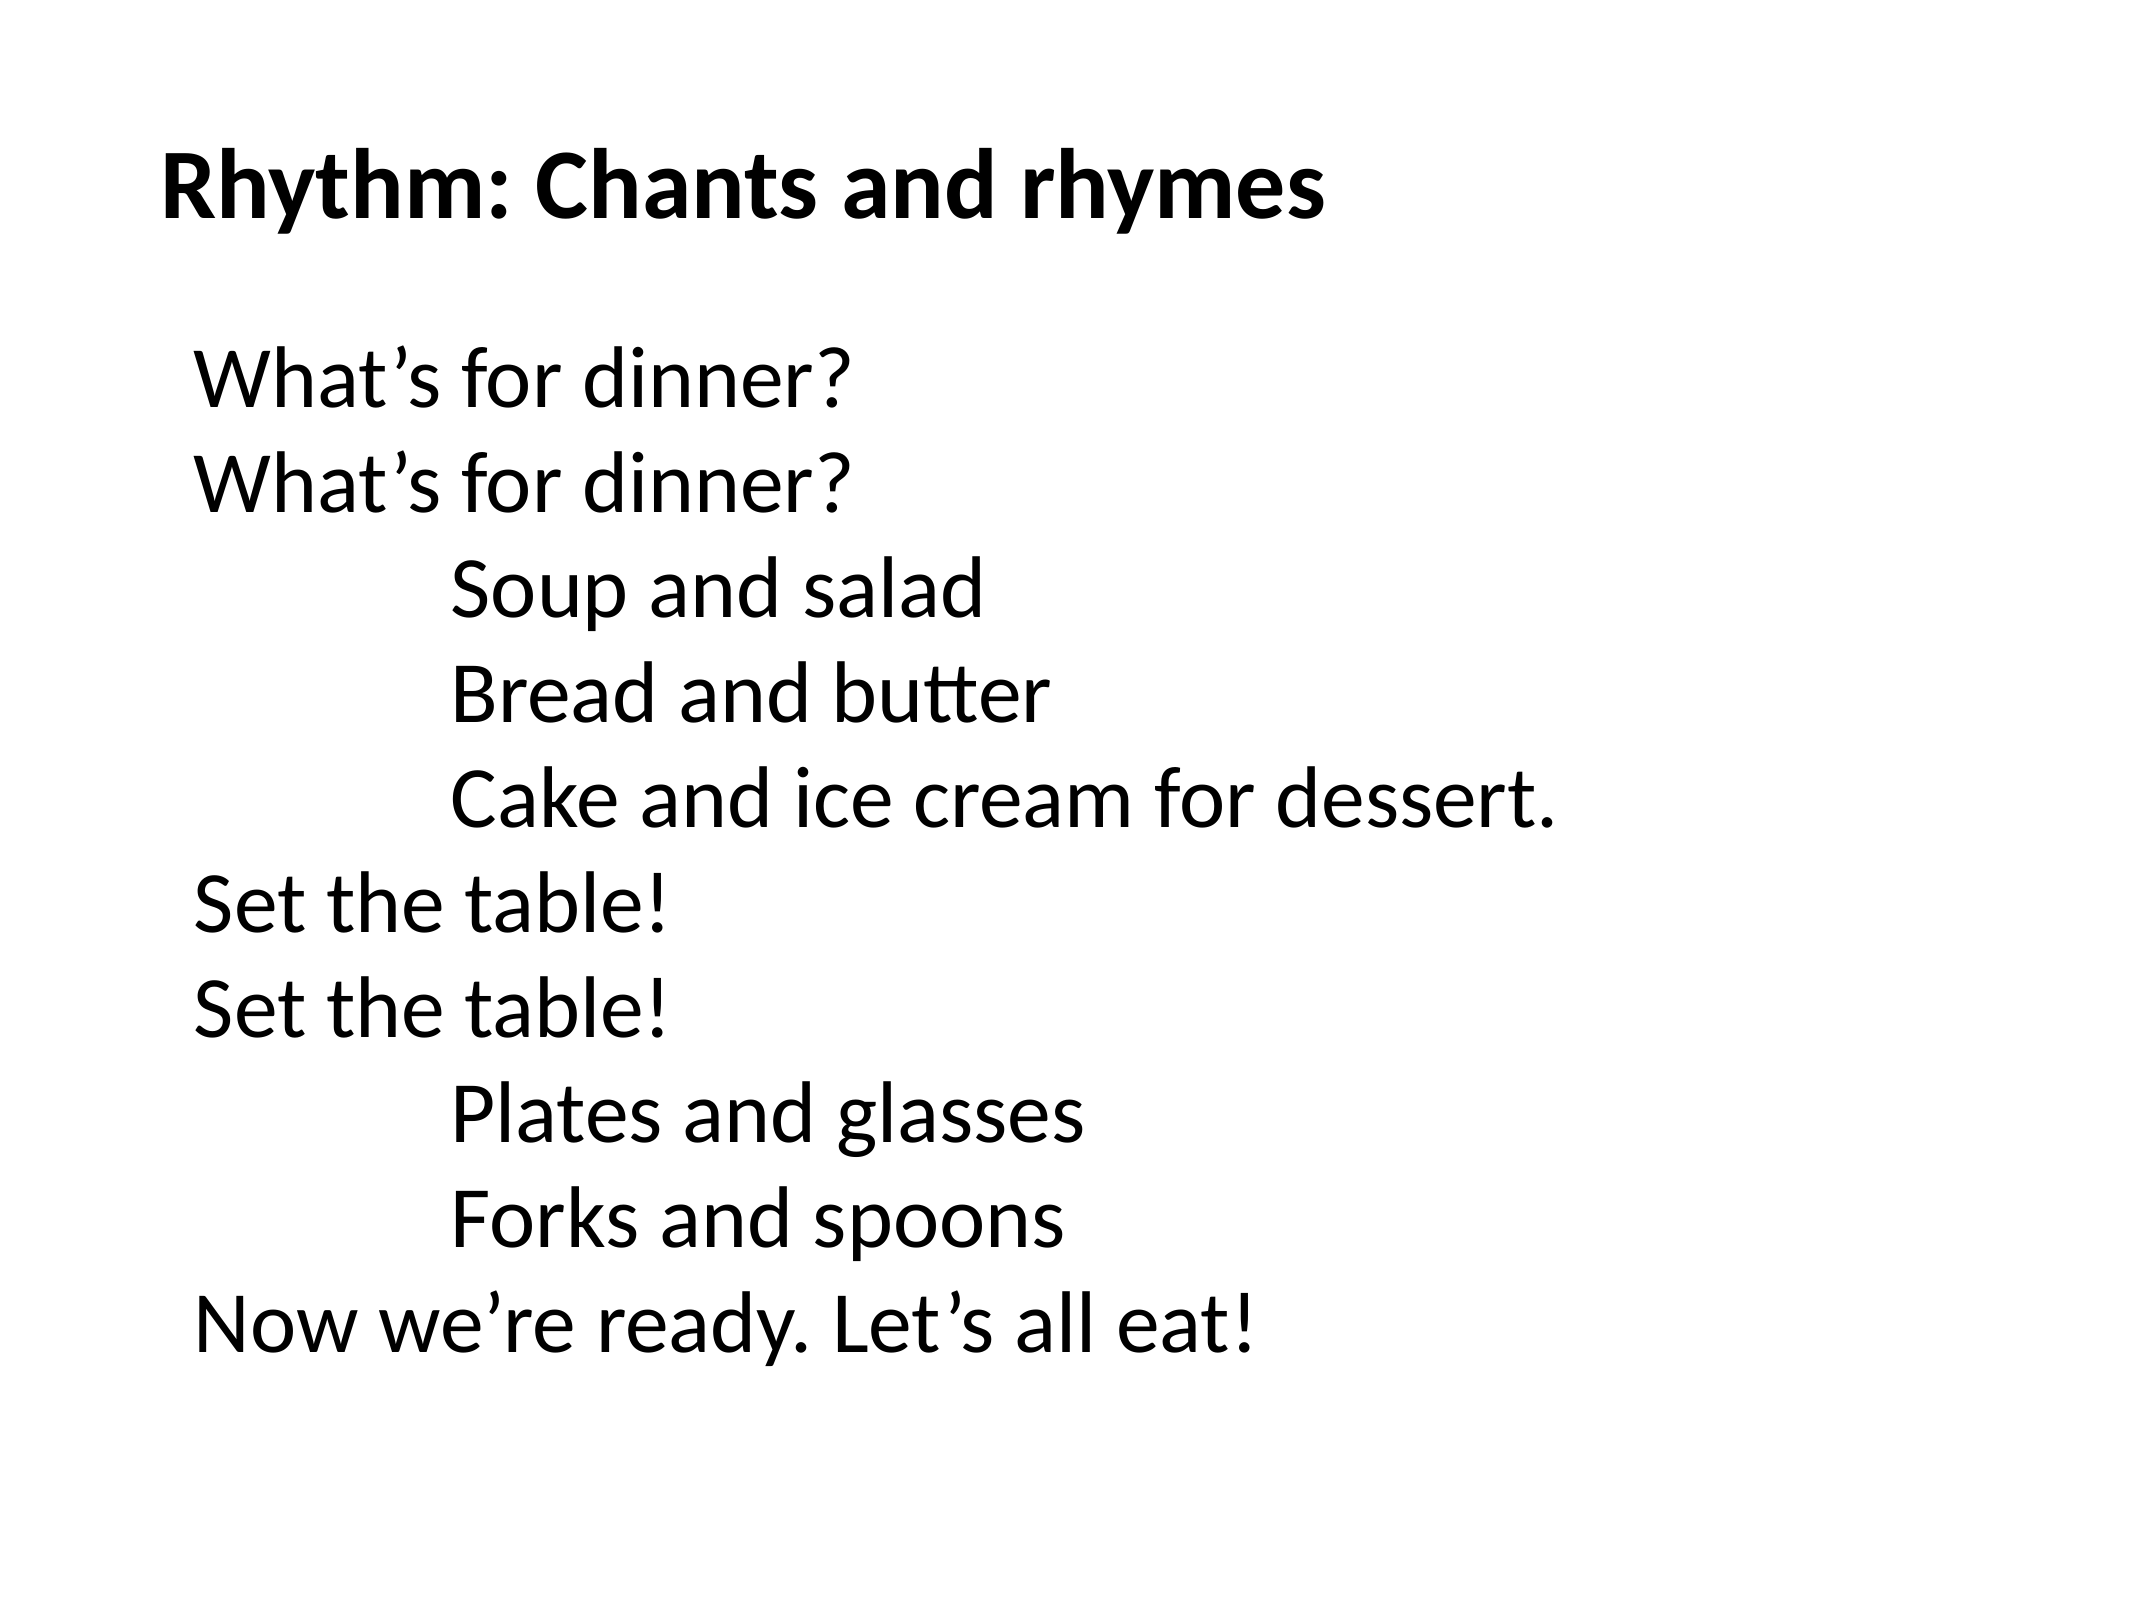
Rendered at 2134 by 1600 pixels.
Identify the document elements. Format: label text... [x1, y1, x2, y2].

text_box What’s for dinner? What’s for dinner? Soup and salad Bread and butter Cake and ice cream for dessert. Set the table! Set the table! Plates and glasses Forks and spoons Now we’re ready. Let’s all eat! [179, 312, 1617, 1378]
text_box Rhythm: Chants and rhymes [160, 118, 2000, 275]
